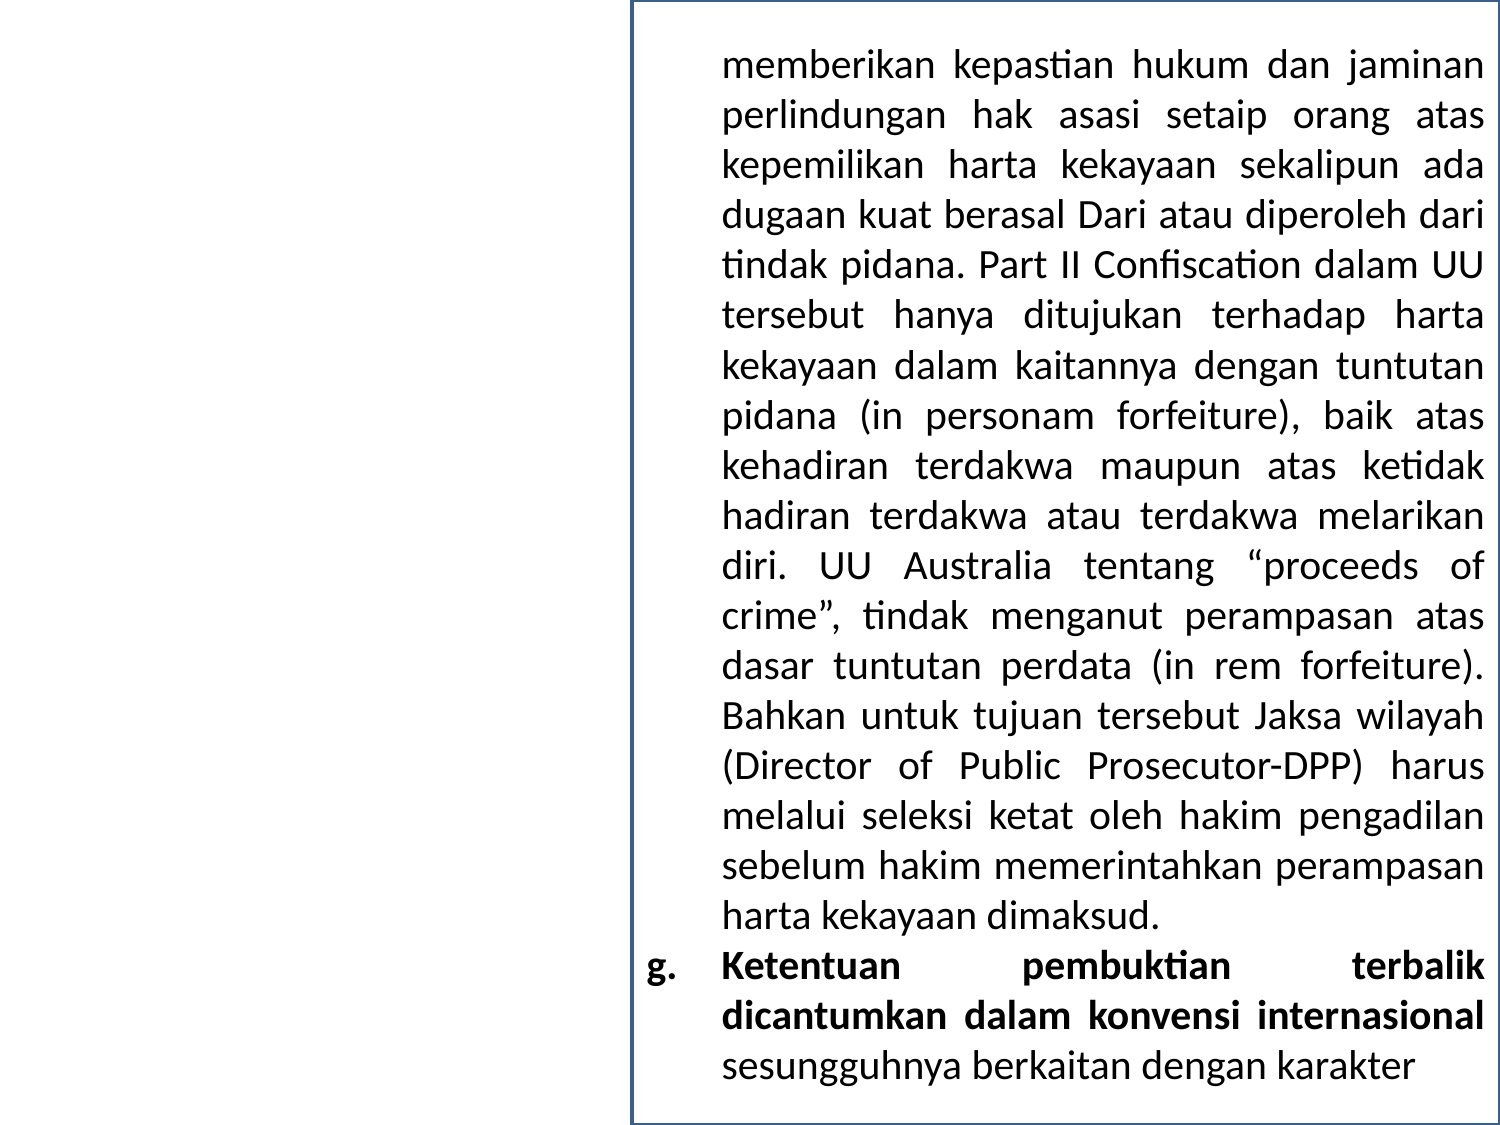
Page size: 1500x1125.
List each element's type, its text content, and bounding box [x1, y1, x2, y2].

slide_number 20 [1074, 1042, 1425, 1103]
text_box memberikan kepastian hukum dan jaminan perlindungan hak asasi setaip orang atas kepemilikan harta kekayaan sekalipun ada dugaan kuat berasal Dari atau diperoleh dari tindak pidana. Part II Confiscation dalam UU tersebut hanya ditujukan terhadap harta kekayaan dalam kaitannya dengan tuntutan pidana (in personam forfeiture), baik atas kehadiran terdakwa maupun atas ketidak hadiran terdakwa atau terdakwa melarikan diri. UU Australia tentang “proceeds of crime”, tindak menganut perampasan atas dasar tuntutan perdata (in rem forfeiture). Bahkan untuk tujuan tersebut Jaksa wilayah (Director of Public Prosecutor-DPP) harus melalui seleksi ketat oleh hakim pengadilan sebelum hakim memerintahkan perampasan harta kekayaan dimaksud. Ketentuan pembuktian terbalik dicantumkan dalam konvensi internasional sesungguhnya berkaitan dengan karakter [630, 0, 1500, 1125]
